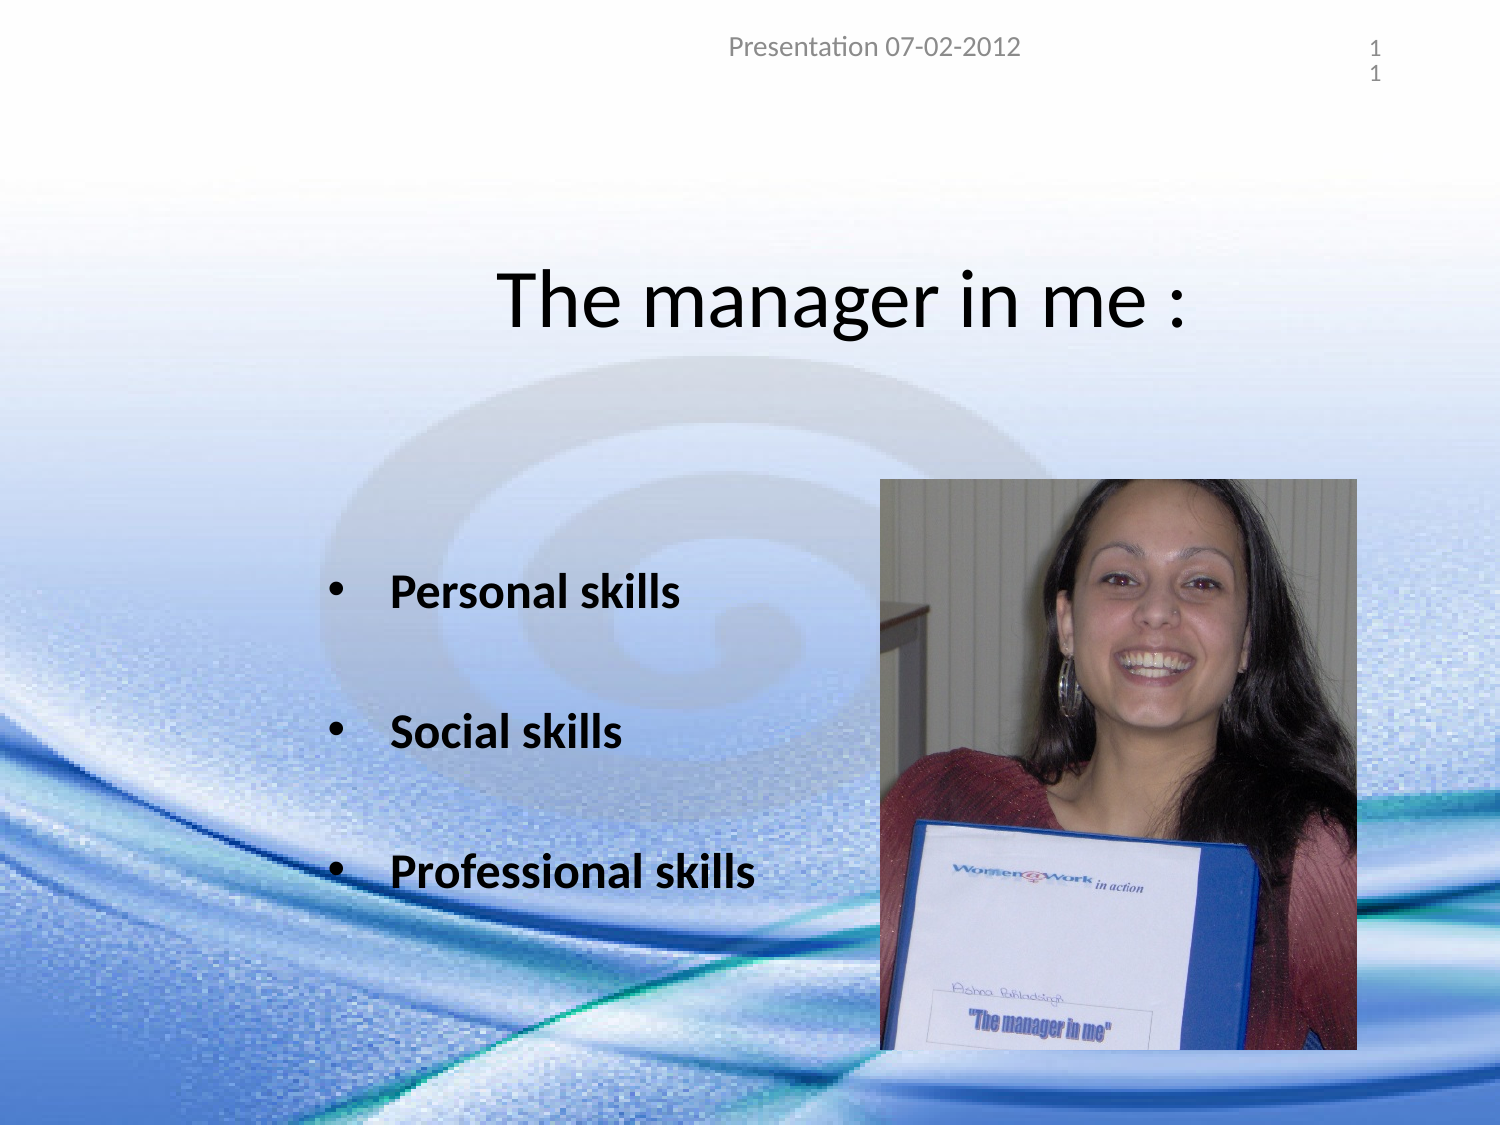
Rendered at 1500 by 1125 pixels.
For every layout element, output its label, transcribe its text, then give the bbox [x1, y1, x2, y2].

footer Presentation 07-02-2012 [425, 18, 1325, 71]
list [880, 479, 1357, 1051]
list Personal skills Social skills Professional skills [312, 550, 847, 1050]
title The manager in me : [301, 231, 1405, 457]
slide_number 11 [1353, 20, 1406, 73]
picture [0, 0, 1500, 1125]
